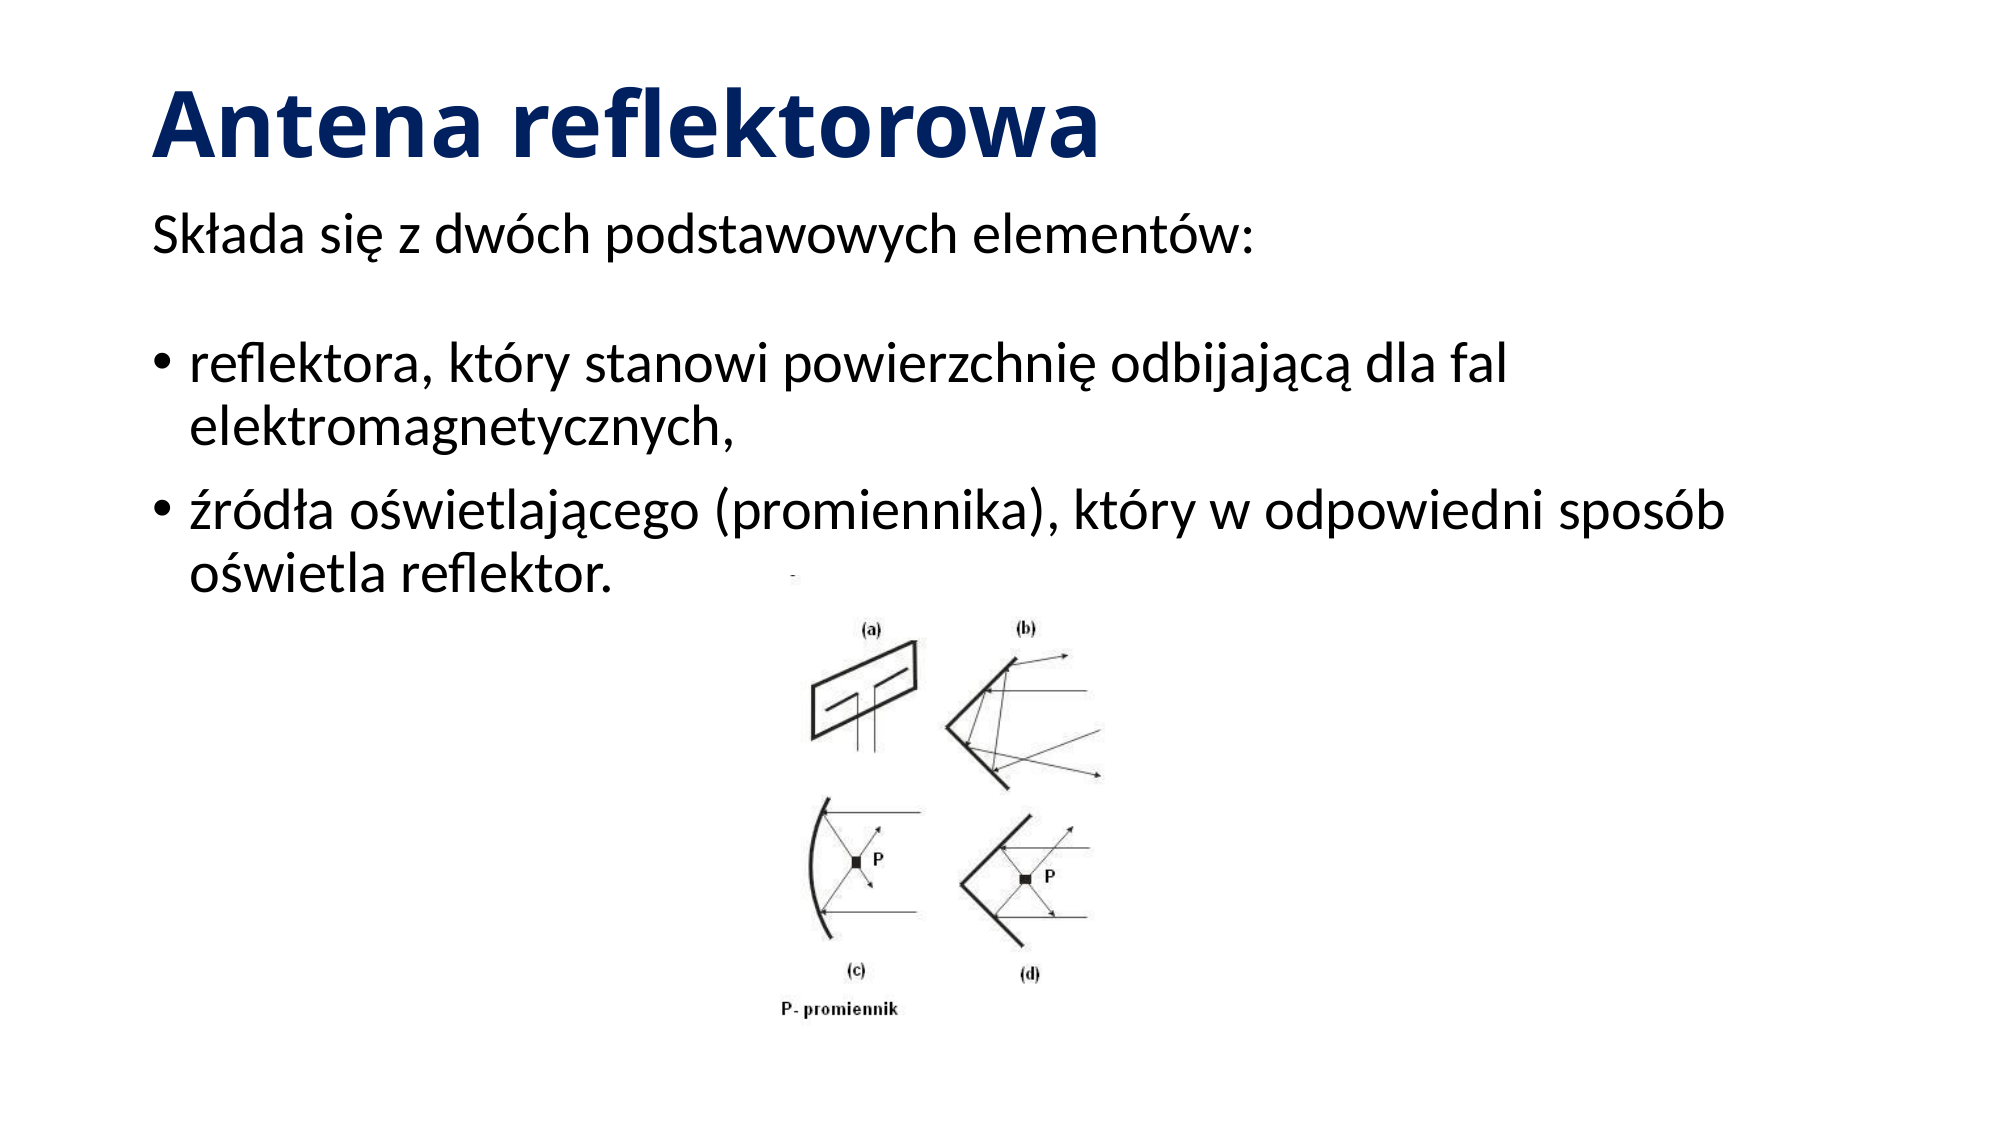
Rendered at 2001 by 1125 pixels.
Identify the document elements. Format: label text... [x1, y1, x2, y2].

picture [675, 575, 1346, 1079]
title Antena reflektorowa [137, 59, 1863, 195]
list Składa się z dwóch podstawowych elementów: reflektora, który stanowi powierzchnię odbijającą dla fal elektromagnetycznych, źródła oświetlającego (promiennika), który w odpowiedni sposób oświetla reflektor. [137, 195, 1863, 1063]
